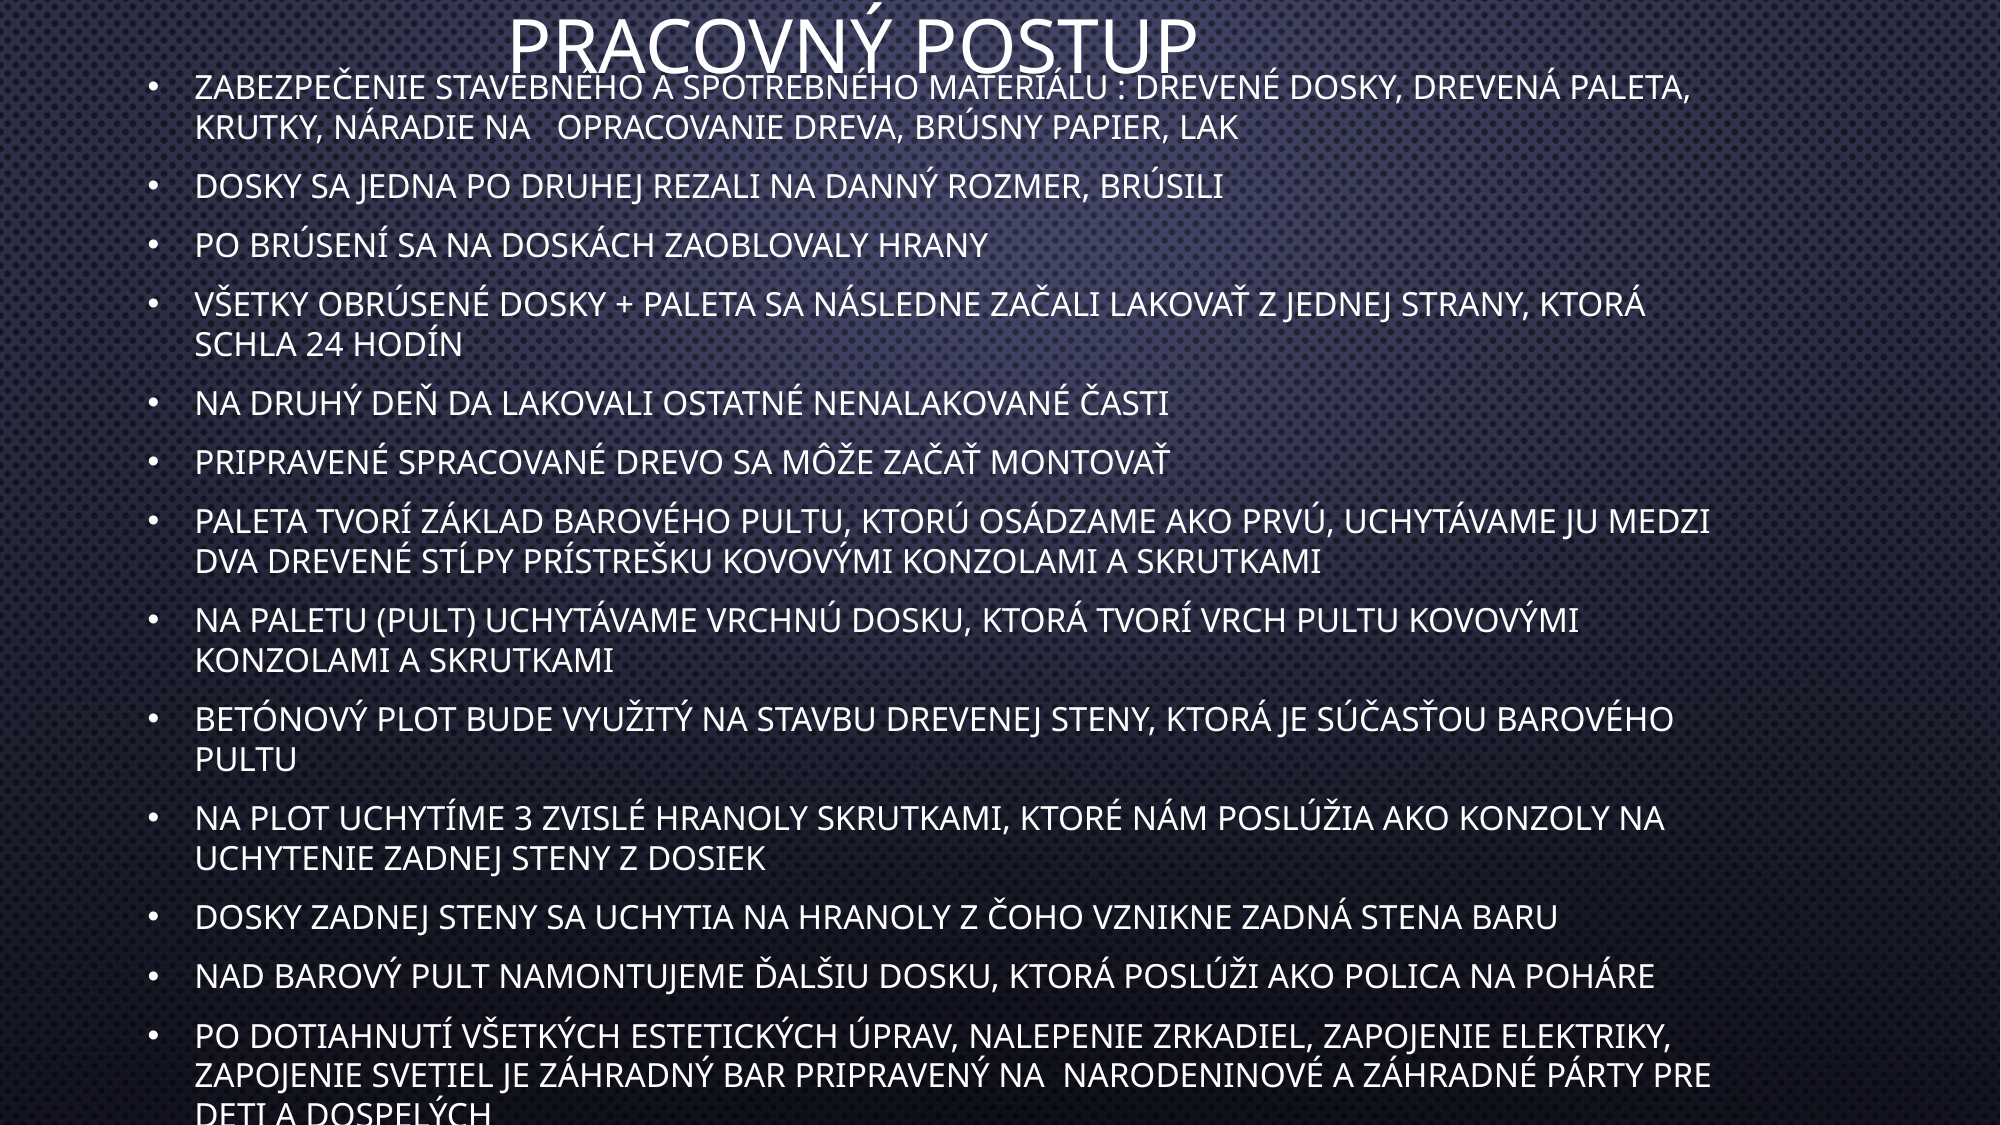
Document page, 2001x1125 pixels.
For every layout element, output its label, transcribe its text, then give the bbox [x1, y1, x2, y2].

list Zabezpečenie stavebného a spotrebného materiálu : drevené dosky, drevená paleta, krutky, náradie na opracovanie dreva, brúsny papier, lak Dosky sa jedna po druhej rezali na danný rozmer, brúsili Po brúsení sa na doskách zaoblovaly hrany Všetky obrúsené dosky + paleta sa následne začali lakovať z jednej strany, ktorá schla 24 hodín Na druhý deň da lakovali ostatné nenalakované časti Pripravené spracované drevo sa môže začať montovať Paleta tvorí základ barového pultu, ktorú osádzame ako prvú, uchytávame ju medzi dva drevené stĺpy prístrešku kovovými konzolami a skrutkami Na paletu (pult) uchytávame vrchnú dosku, ktorá tvorí vrch pultu kovovými konzolami a skrutkami Betónový plot bude využitý na stavbu drevenej steny, ktorá je súčasťou barového pultu Na plot uchytíme 3 zvislé hranoly skrutkami, ktoré nám poslúžia ako konzoly na uchytenie zadnej steny z dosiek Dosky zadnej steny sa uchytia na hranoly z čoho vznikne zadná stena baru Nad barový pult namontujeme ďalšiu dosku, ktorá poslúži ako polica na poháre Po dotiahnutí všetkých estetických úprav, nalepenie zrkadiel, zapojenie elektriky, zapojenie svetiel je záhradný bar pripravený na narodeninové a záhradné párty pre deti a dospelých [132, 171, 1737, 1029]
title pRacovný postup [491, 0, 1579, 96]
